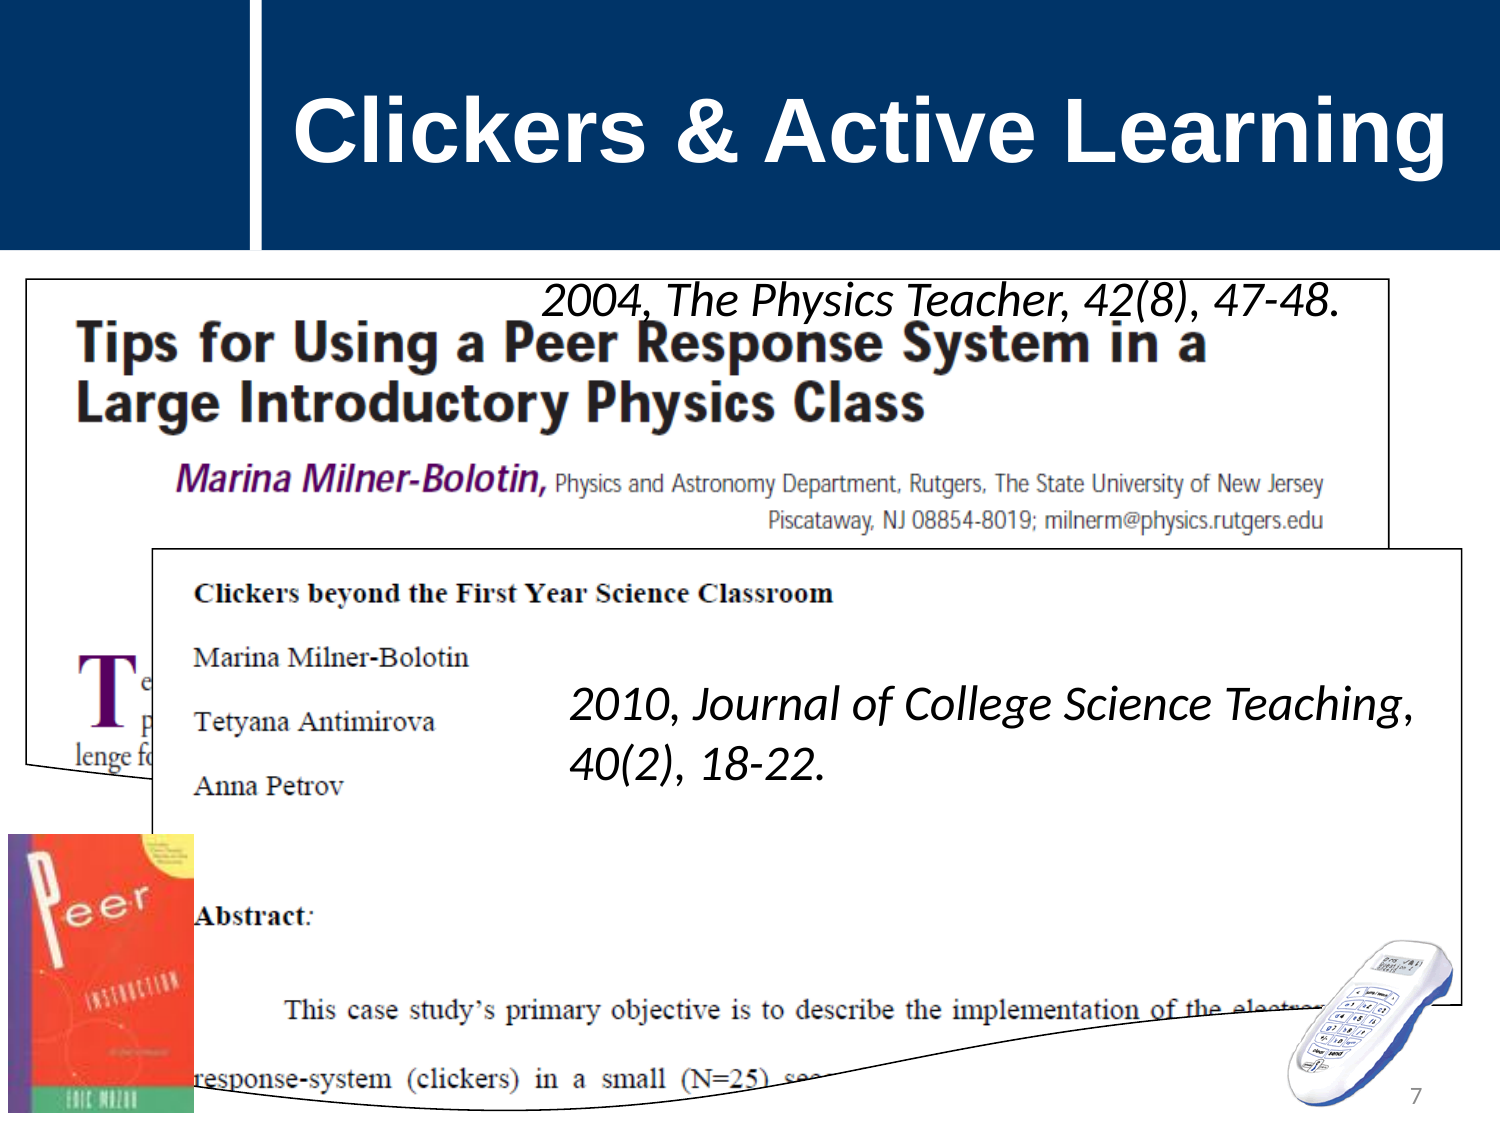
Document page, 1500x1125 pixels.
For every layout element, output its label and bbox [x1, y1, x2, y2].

picture [1257, 895, 1462, 1125]
text_box [0, 0, 1500, 251]
text_box [152, 548, 1462, 1118]
picture [8, 833, 194, 1113]
text_box [26, 259, 1419, 799]
